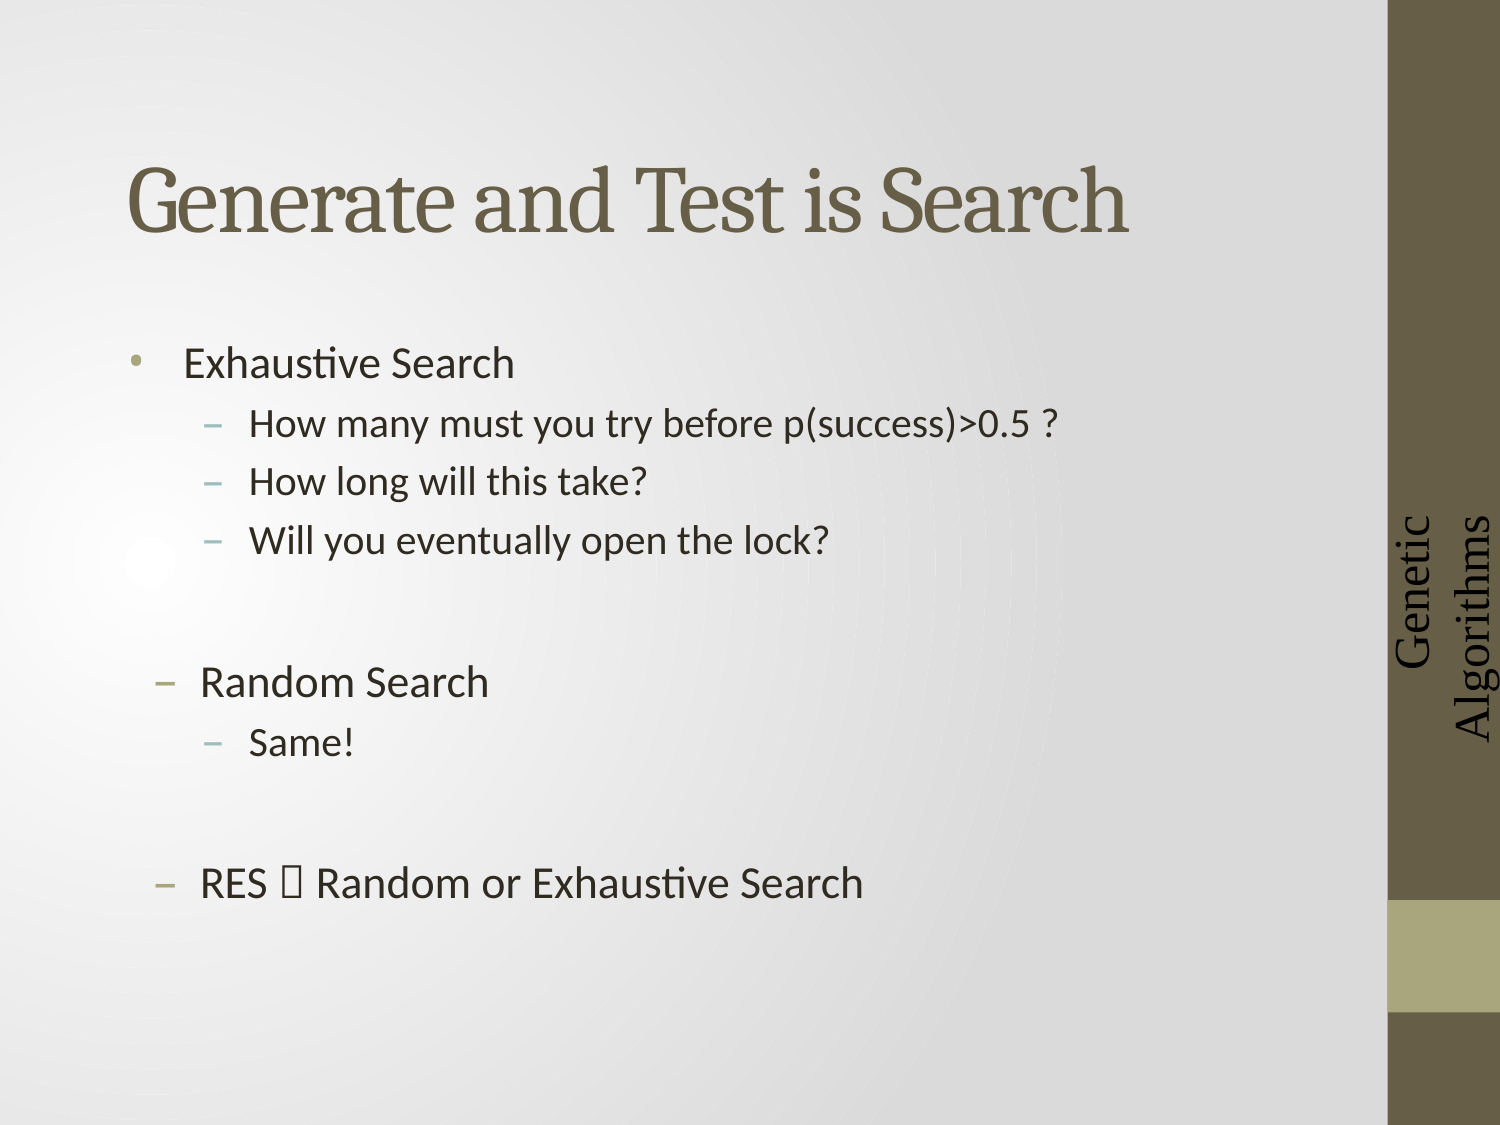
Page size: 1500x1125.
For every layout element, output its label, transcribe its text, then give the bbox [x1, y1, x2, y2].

footer Genetic Algorithms [1408, 500, 1469, 889]
title Generate and Test is Search [112, 99, 1388, 288]
list Exhaustive Search How many must you try before p(success)>0.5 ? How long will this take? Will you eventually open the lock? Random Search Same! RES  Random or Exhaustive Search [112, 324, 1388, 1000]
